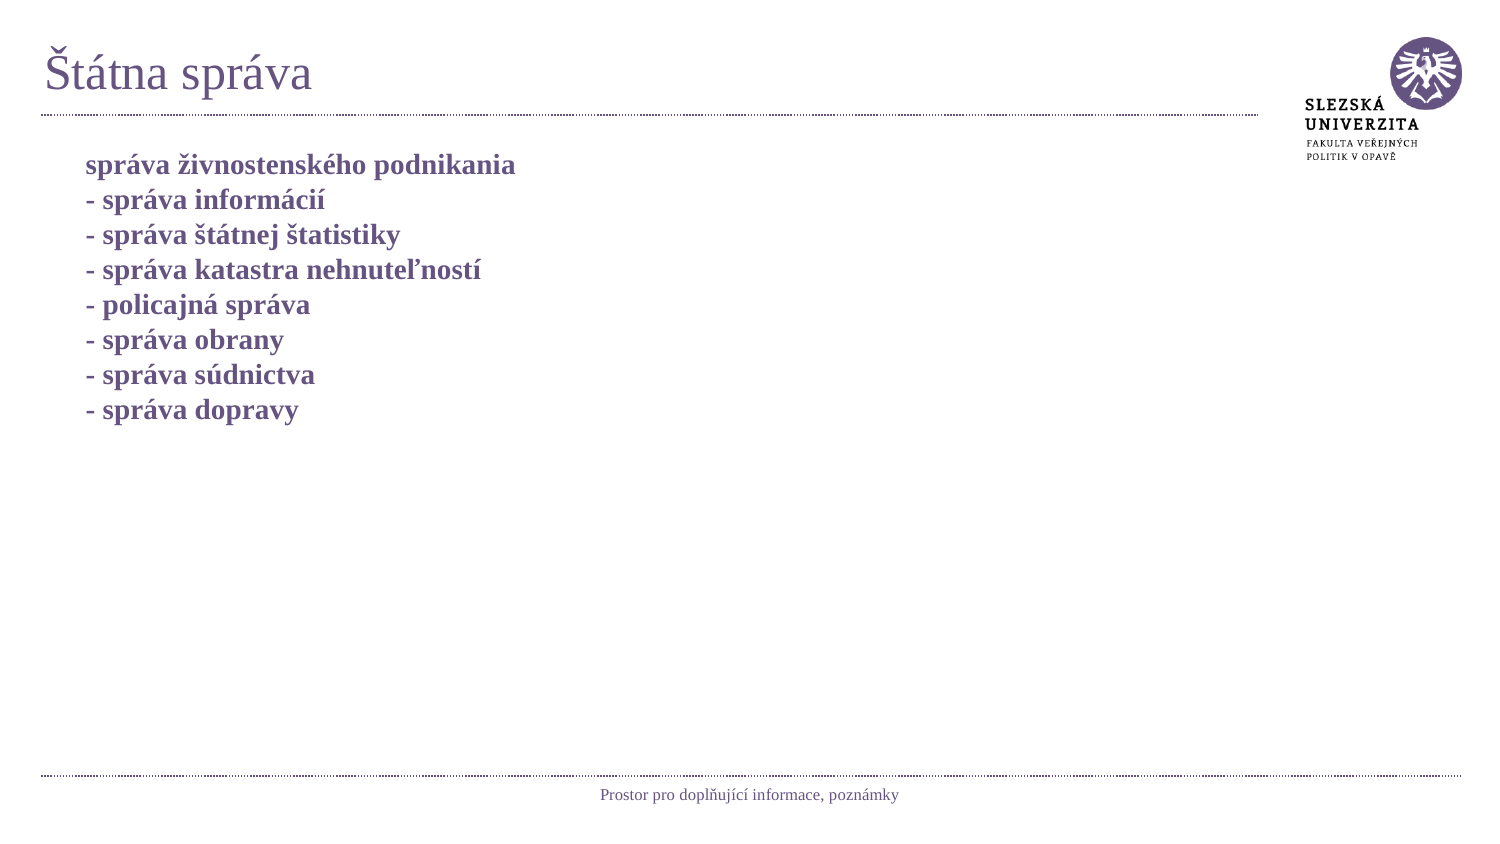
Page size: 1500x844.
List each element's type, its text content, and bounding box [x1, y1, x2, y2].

picture [1305, 37, 1462, 160]
text_box Prostor pro doplňující informace, poznámky [442, 776, 1058, 811]
title Štátna správa [29, 32, 668, 116]
list správa živnostenského podnikania - správa informácií - správa štátnej štatistiky - správa katastra nehnuteľností - policajná správa - správa obrany - správa súdnictva - správa dopravy [70, 138, 1430, 647]
